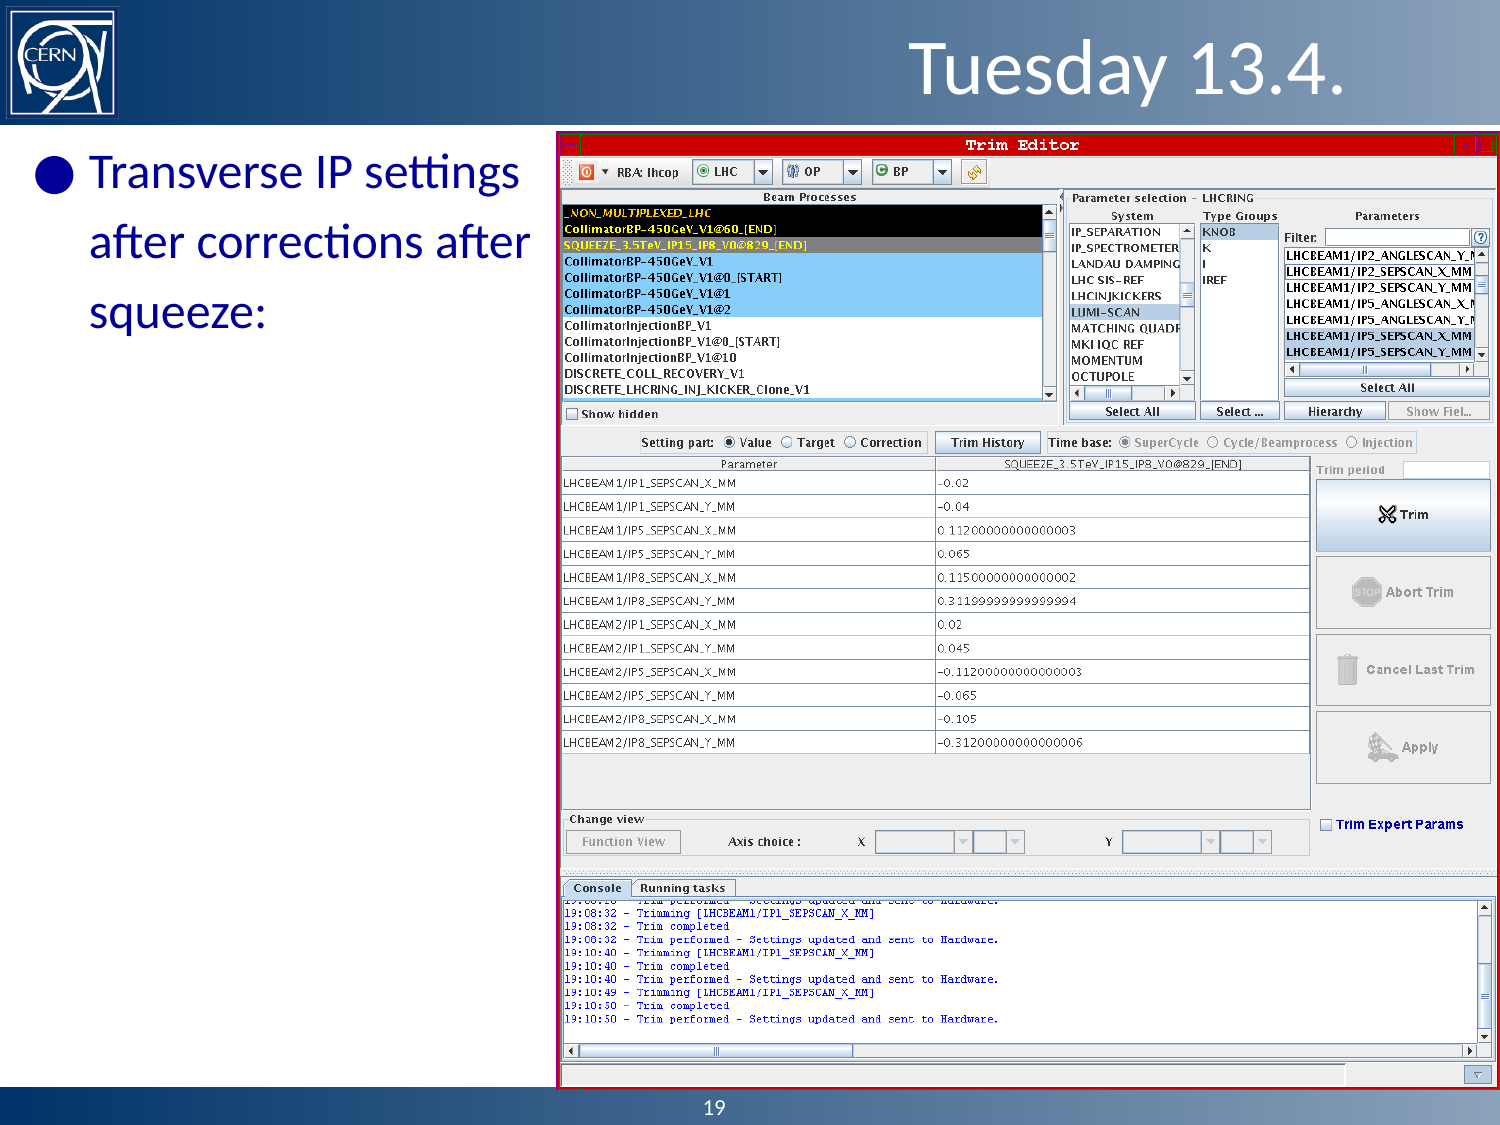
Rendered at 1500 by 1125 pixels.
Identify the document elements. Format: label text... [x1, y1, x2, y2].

picture [6, 6, 119, 119]
slide_number 19 [687, 1099, 876, 1125]
title Tuesday 13.4. [124, 0, 1363, 126]
picture [556, 130, 1500, 1090]
list Transverse IP settings after corrections after squeeze: [17, 130, 555, 1007]
